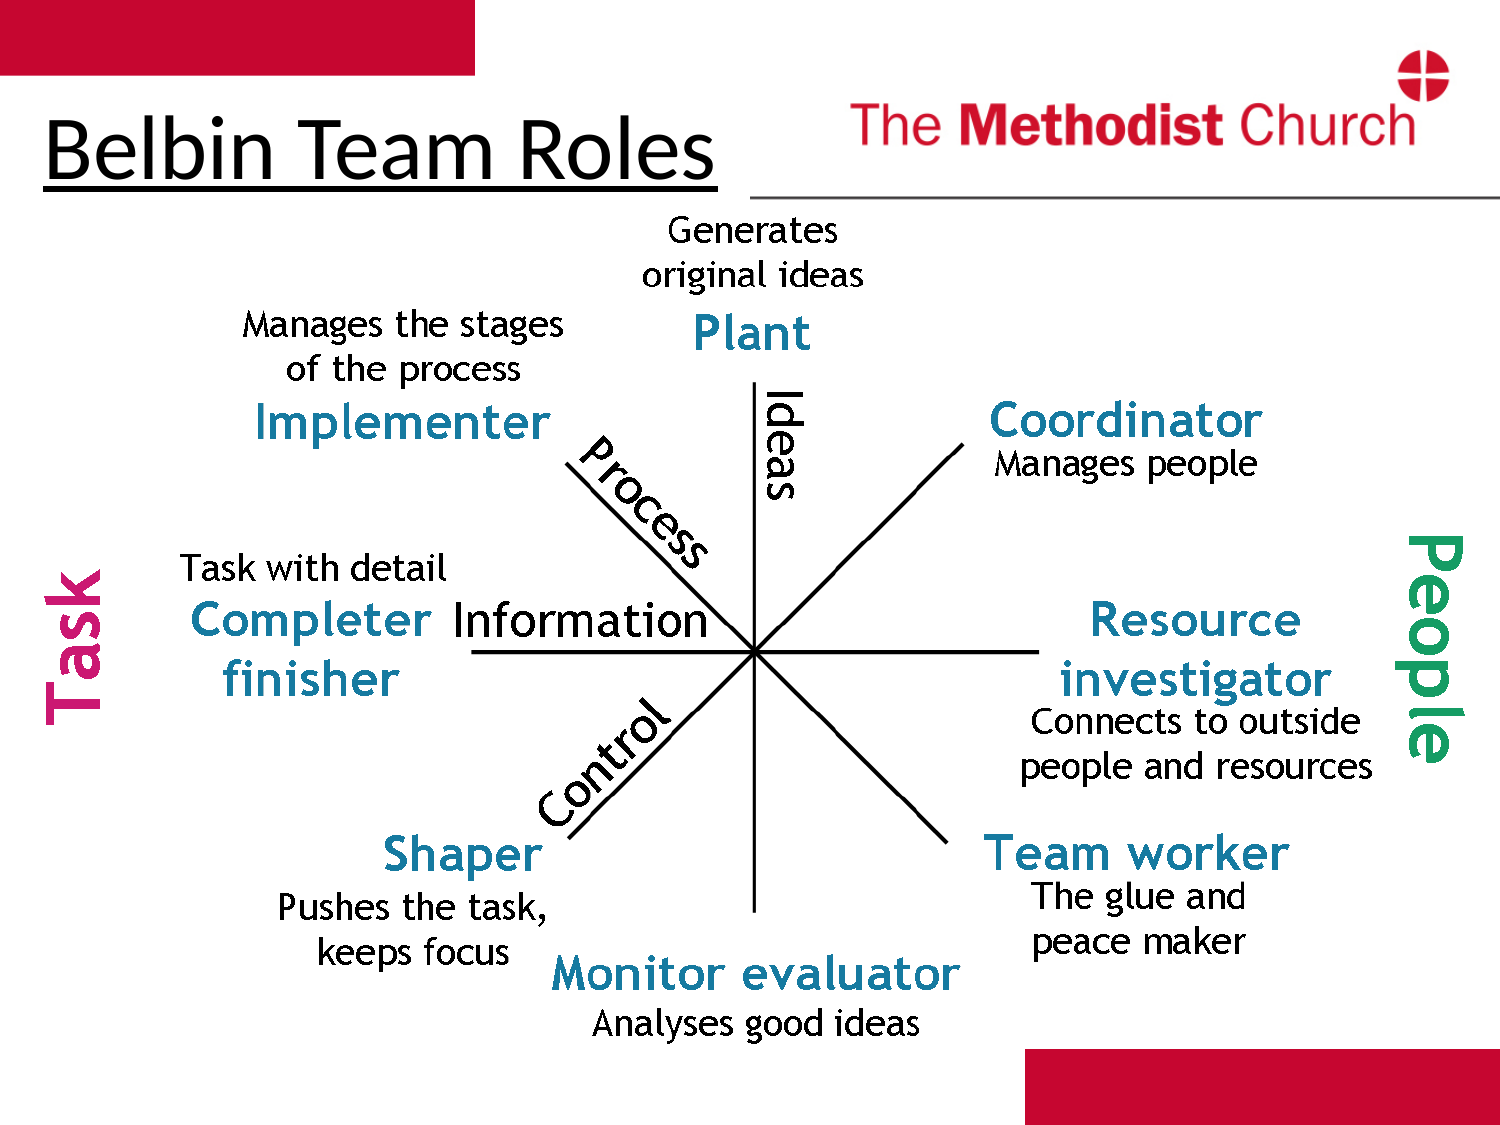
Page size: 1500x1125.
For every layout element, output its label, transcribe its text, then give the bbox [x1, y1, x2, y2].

title Belbin Team Roles [0, 81, 886, 237]
picture [18, 0, 1500, 1052]
